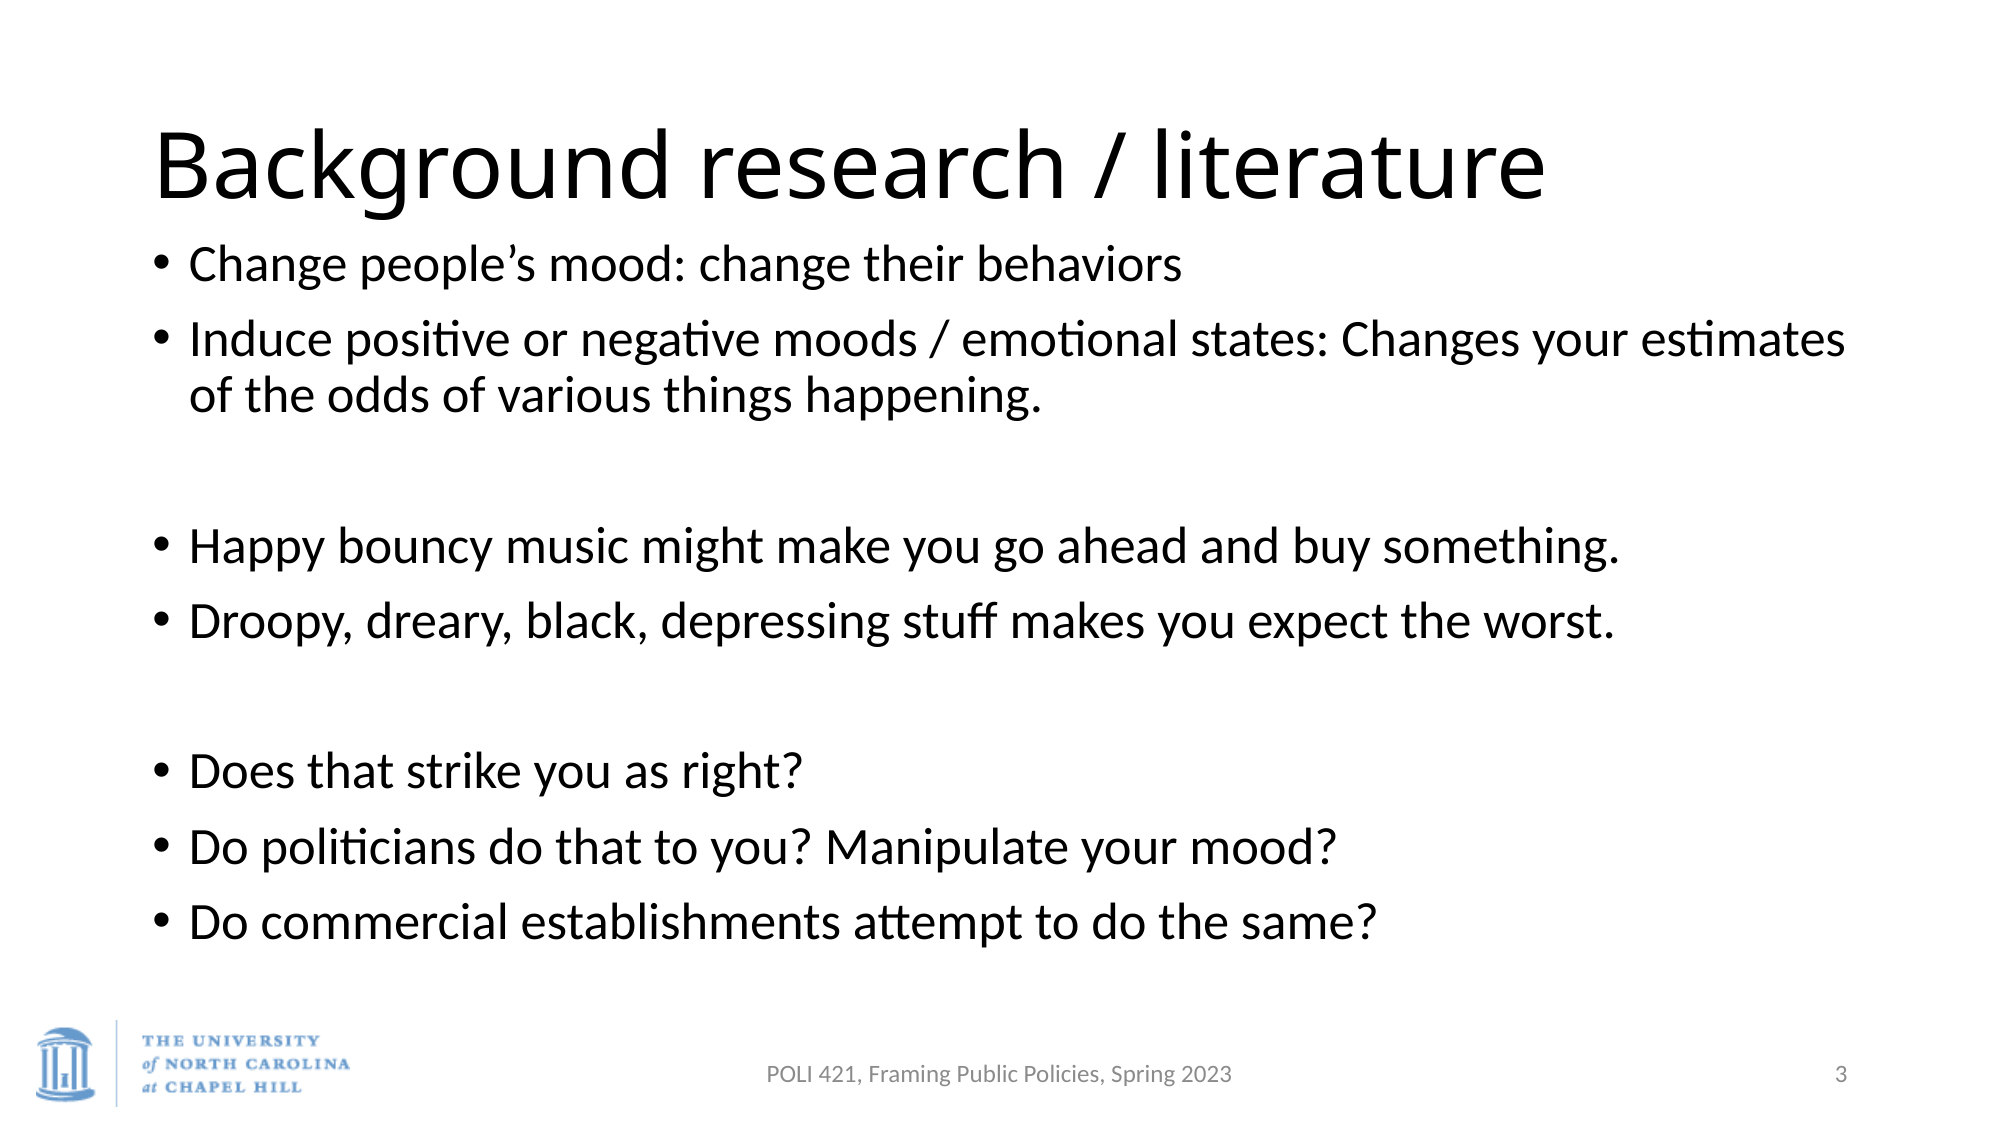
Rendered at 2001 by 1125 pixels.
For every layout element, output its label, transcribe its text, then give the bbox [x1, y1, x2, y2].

title Background research / literature [137, 59, 1863, 228]
slide_number 3 [1412, 1042, 1863, 1103]
footer POLI 421, Framing Public Policies, Spring 2023 [662, 1042, 1338, 1103]
picture [36, 1020, 350, 1107]
list Change people’s mood: change their behaviors Induce positive or negative moods / emotional states: Changes your estimates of the odds of various things happening. Happy bouncy music might make you go ahead and buy something. Droopy, dreary, black, depressing stuff makes you expect the worst. Does that strike you as right? Do politicians do that to you? Manipulate your mood? Do commercial establishments attempt to do the same? [137, 228, 1863, 965]
